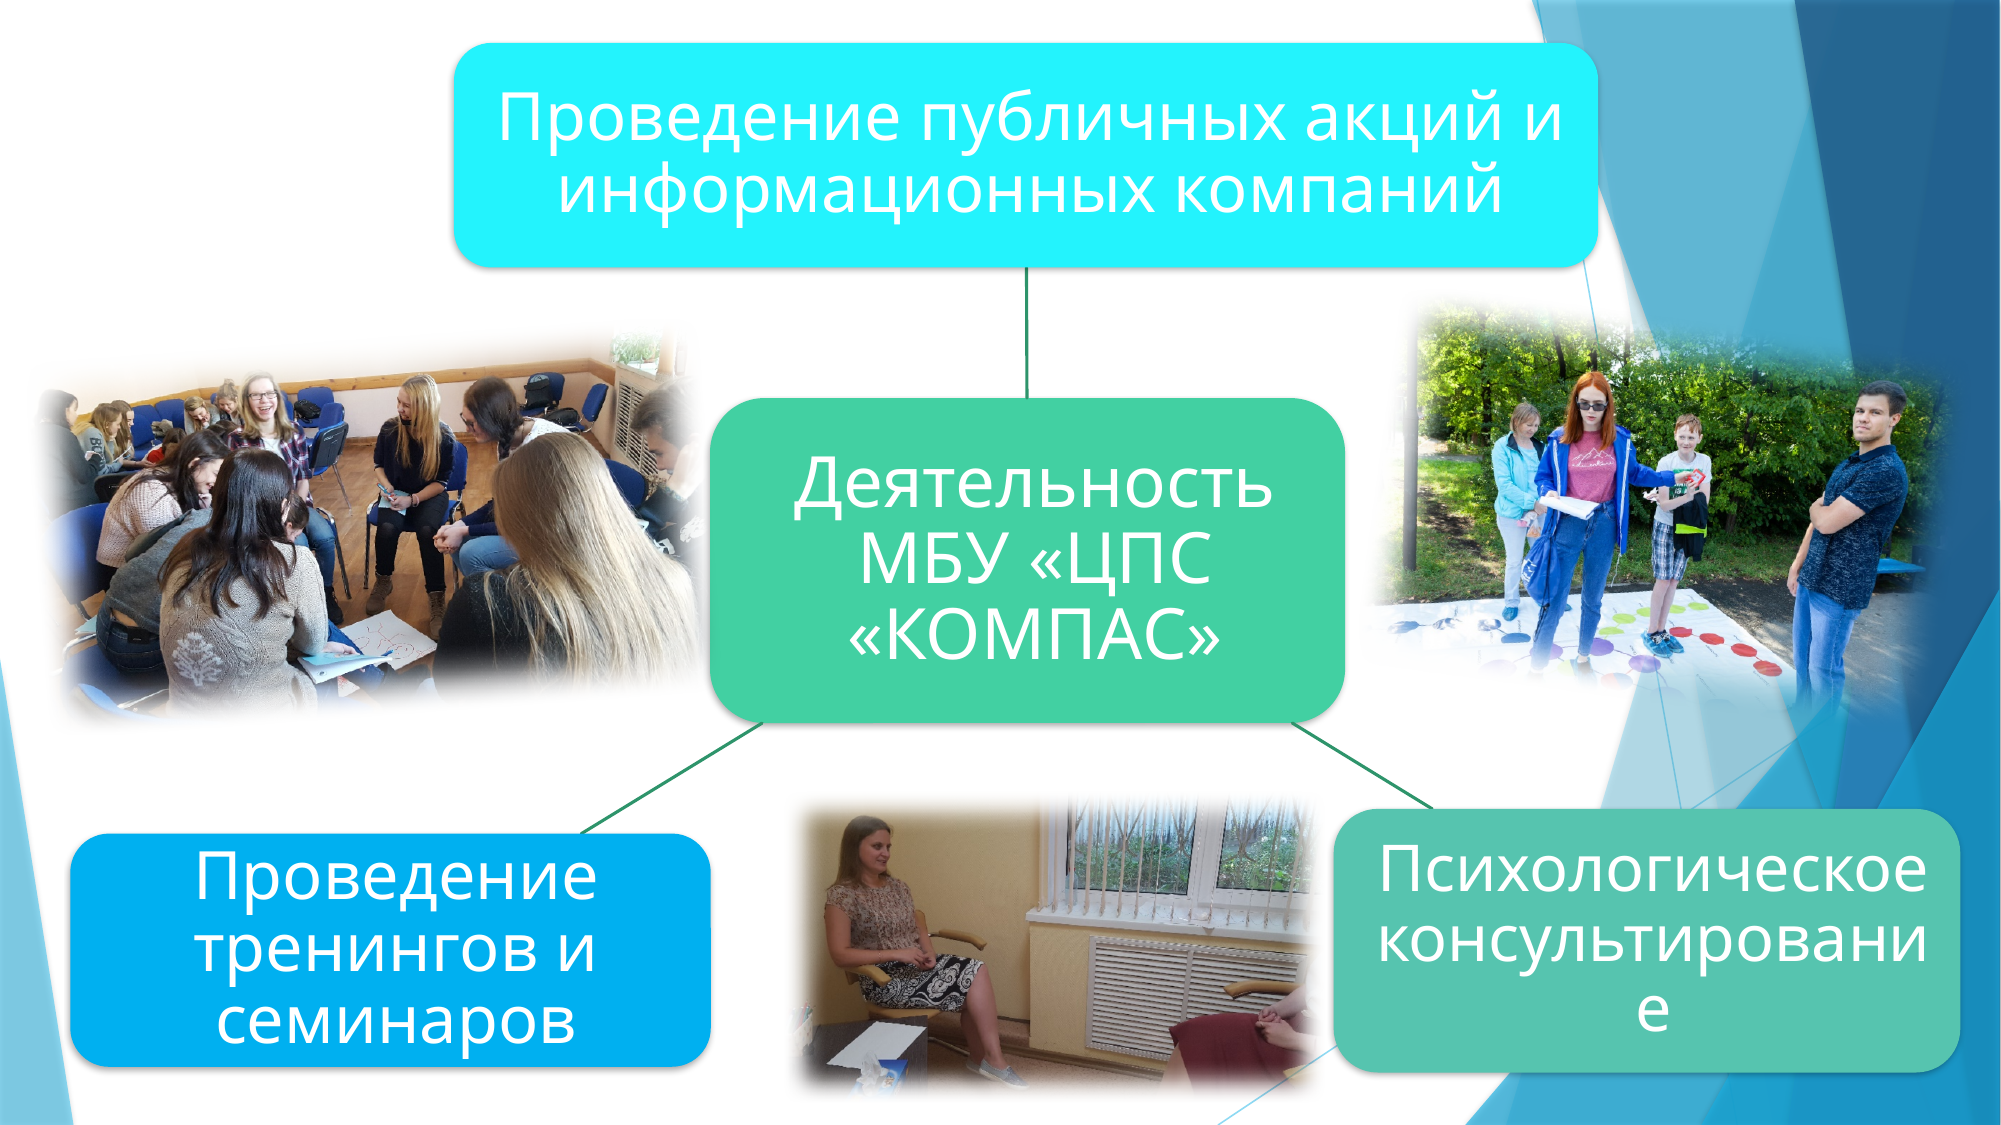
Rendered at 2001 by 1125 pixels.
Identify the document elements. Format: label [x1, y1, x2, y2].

picture [782, 789, 1326, 1104]
picture [1371, 314, 1959, 707]
picture [32, 335, 714, 720]
text_box [38, 22, 1961, 1074]
